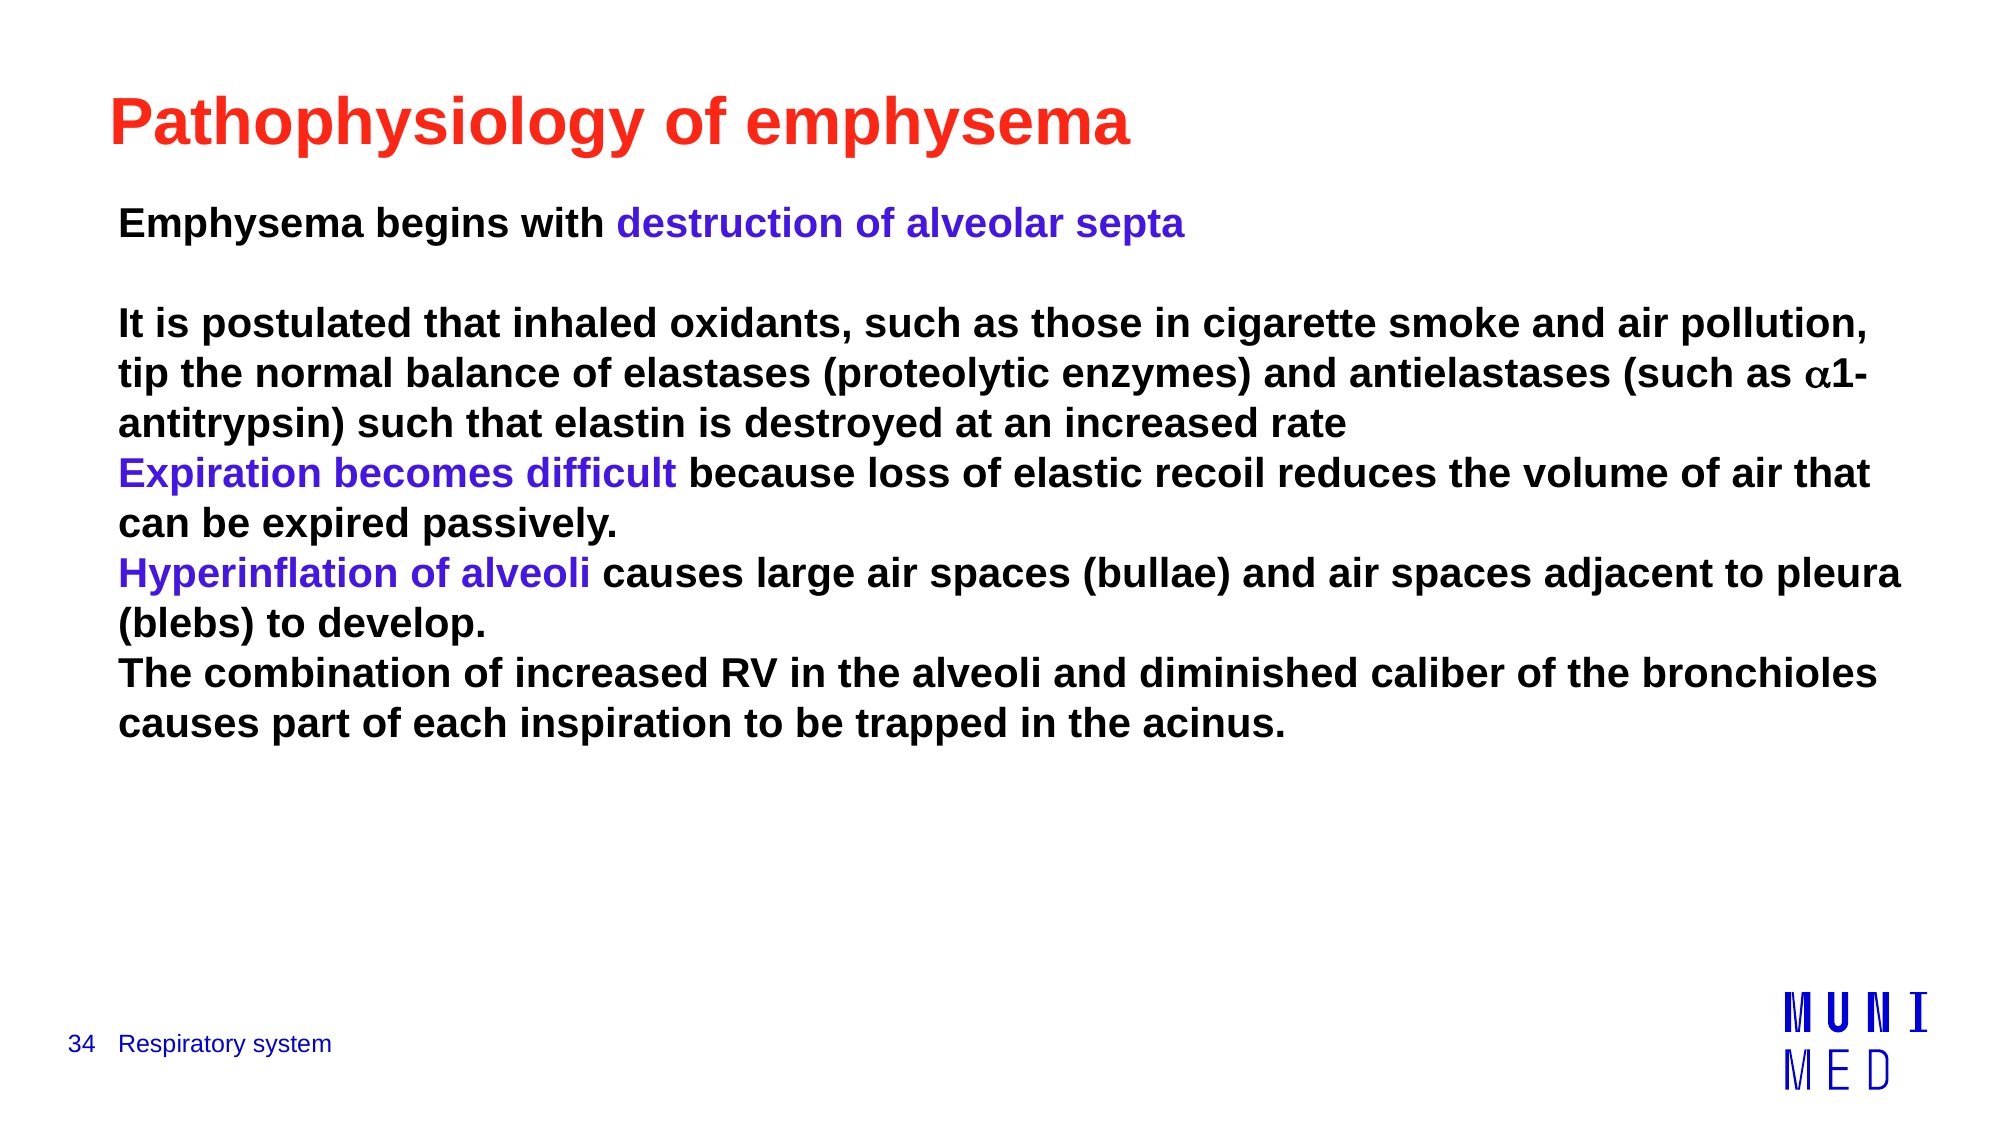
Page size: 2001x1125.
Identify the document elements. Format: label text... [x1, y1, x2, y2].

slide_number 34 [67, 1021, 110, 1063]
footer Respiratory system [118, 1021, 1418, 1063]
title Pathophysiology of emphysema [109, 75, 1675, 232]
list Emphysema begins with destruction of alveolar septa It is postulated that inhaled oxidants, such as those in cigarette smoke and air pollution, tip the normal balance of elastases (proteolytic enzymes) and antielastases (such as 1-antitrypsin) such that elastin is destroyed at an increased rate Expiration becomes difficult because loss of elastic recoil reduces the volume of air that can be expired passively. Hyperinflation of alveoli causes large air spaces (bullae) and air spaces adjacent to pleura (blebs) to develop. The combination of increased RV in the alveoli and diminished caliber of the bronchioles causes part of each inspiration to be trapped in the acinus. [118, 195, 1927, 987]
